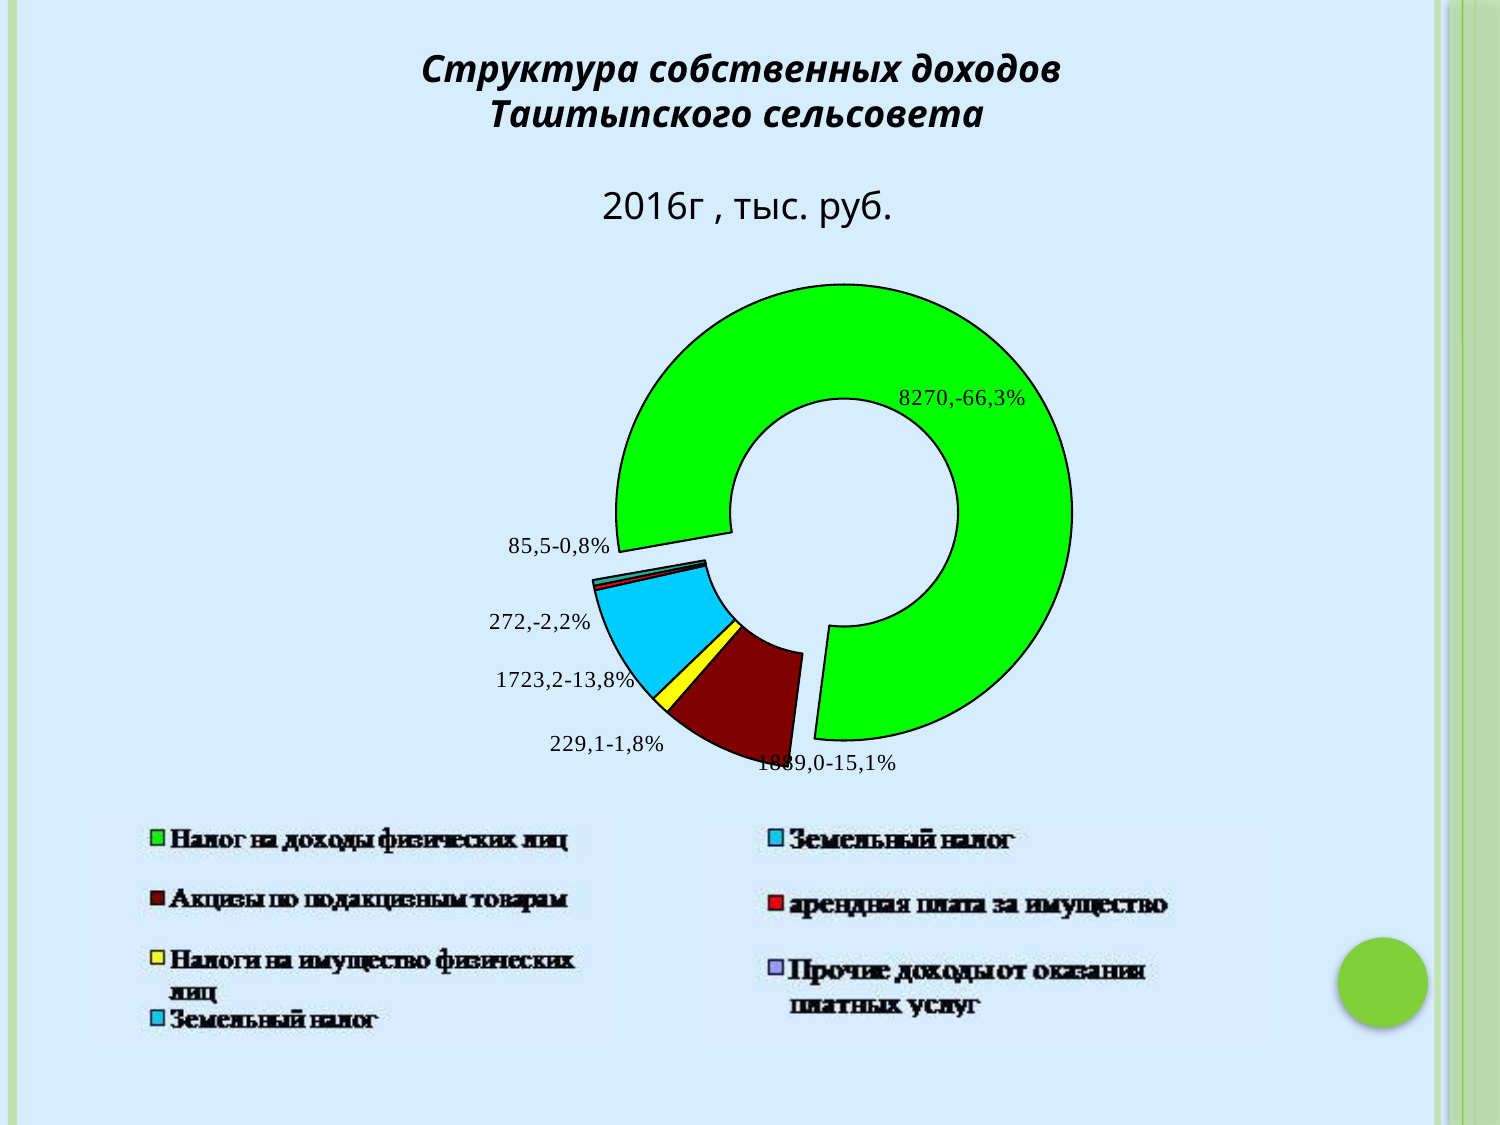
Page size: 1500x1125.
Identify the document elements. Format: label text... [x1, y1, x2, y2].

text_box Структура собственных доходов Таштыпского сельсовета [406, 37, 1078, 143]
text_box 2016г , тыс. руб. [587, 174, 908, 235]
picture [86, 811, 623, 1051]
picture [699, 824, 1280, 1051]
chart [461, 249, 1114, 776]
